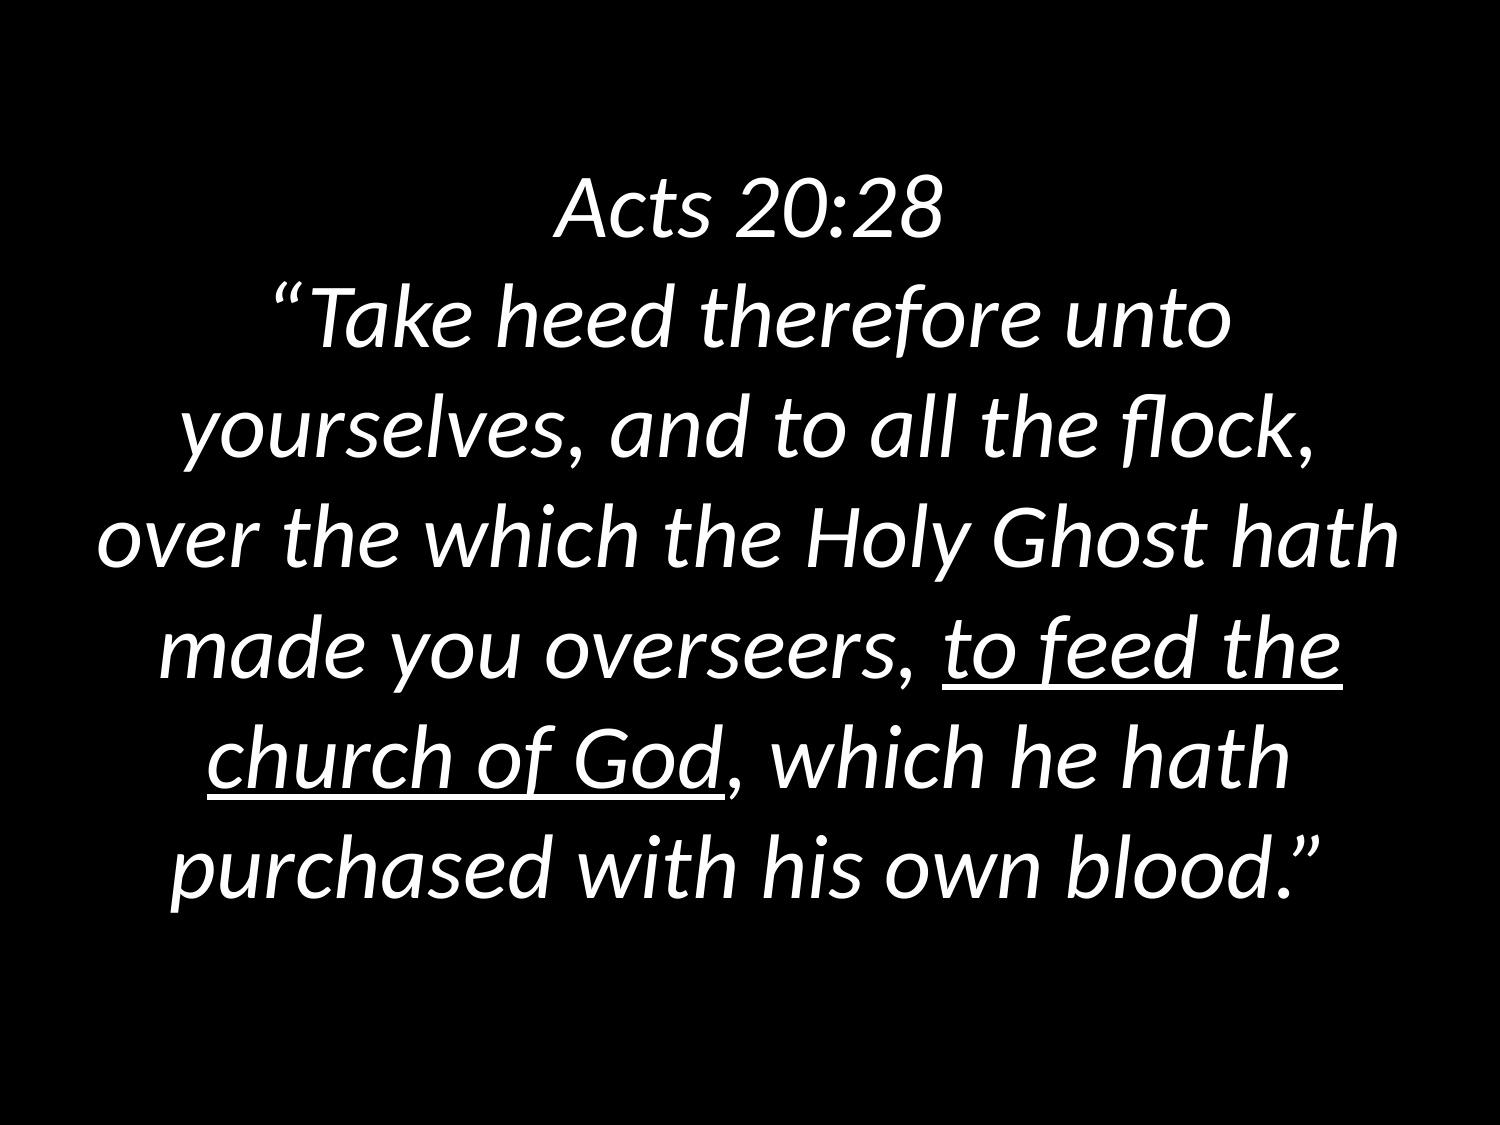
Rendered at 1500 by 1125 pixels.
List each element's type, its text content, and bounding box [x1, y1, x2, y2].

title Acts 20:28 “Take heed therefore unto yourselves, and to all the flock, over the which the Holy Ghost hath made you overseers, to feed the church of God, which he hath purchased with his own blood.” [75, 0, 1425, 1063]
